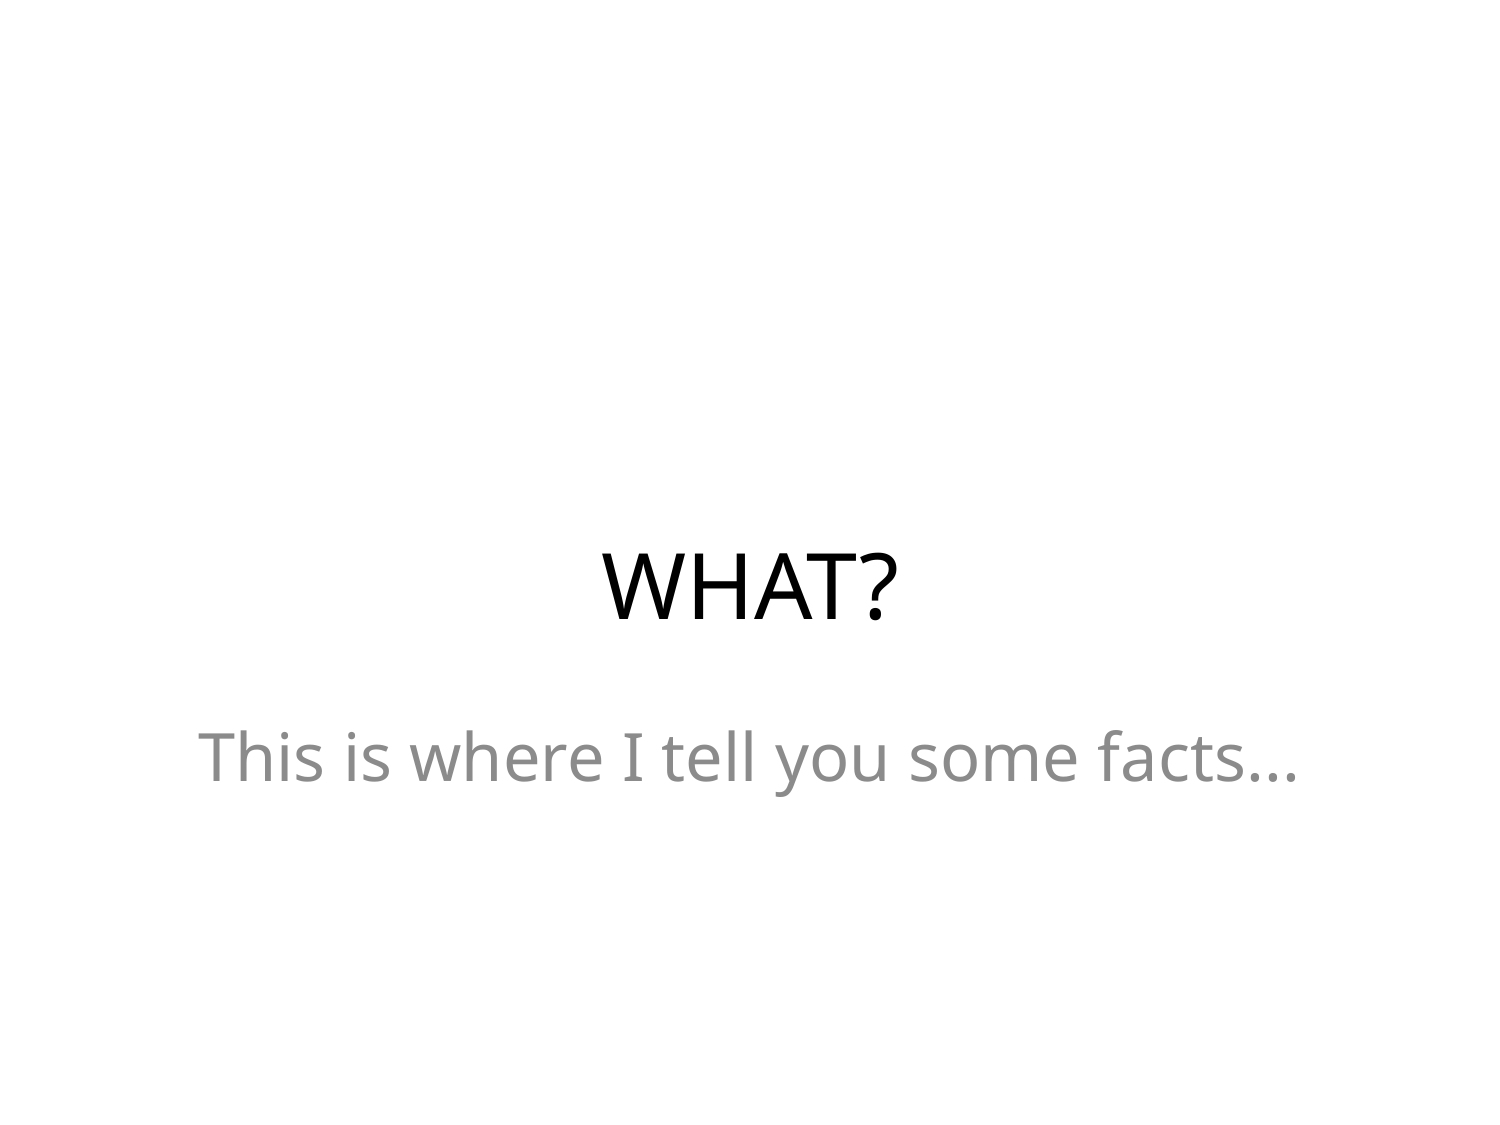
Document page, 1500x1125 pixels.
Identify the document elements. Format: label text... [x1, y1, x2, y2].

subtitle This is where I tell you some facts... [112, 676, 1388, 833]
title WHAT? [112, 284, 1388, 653]
